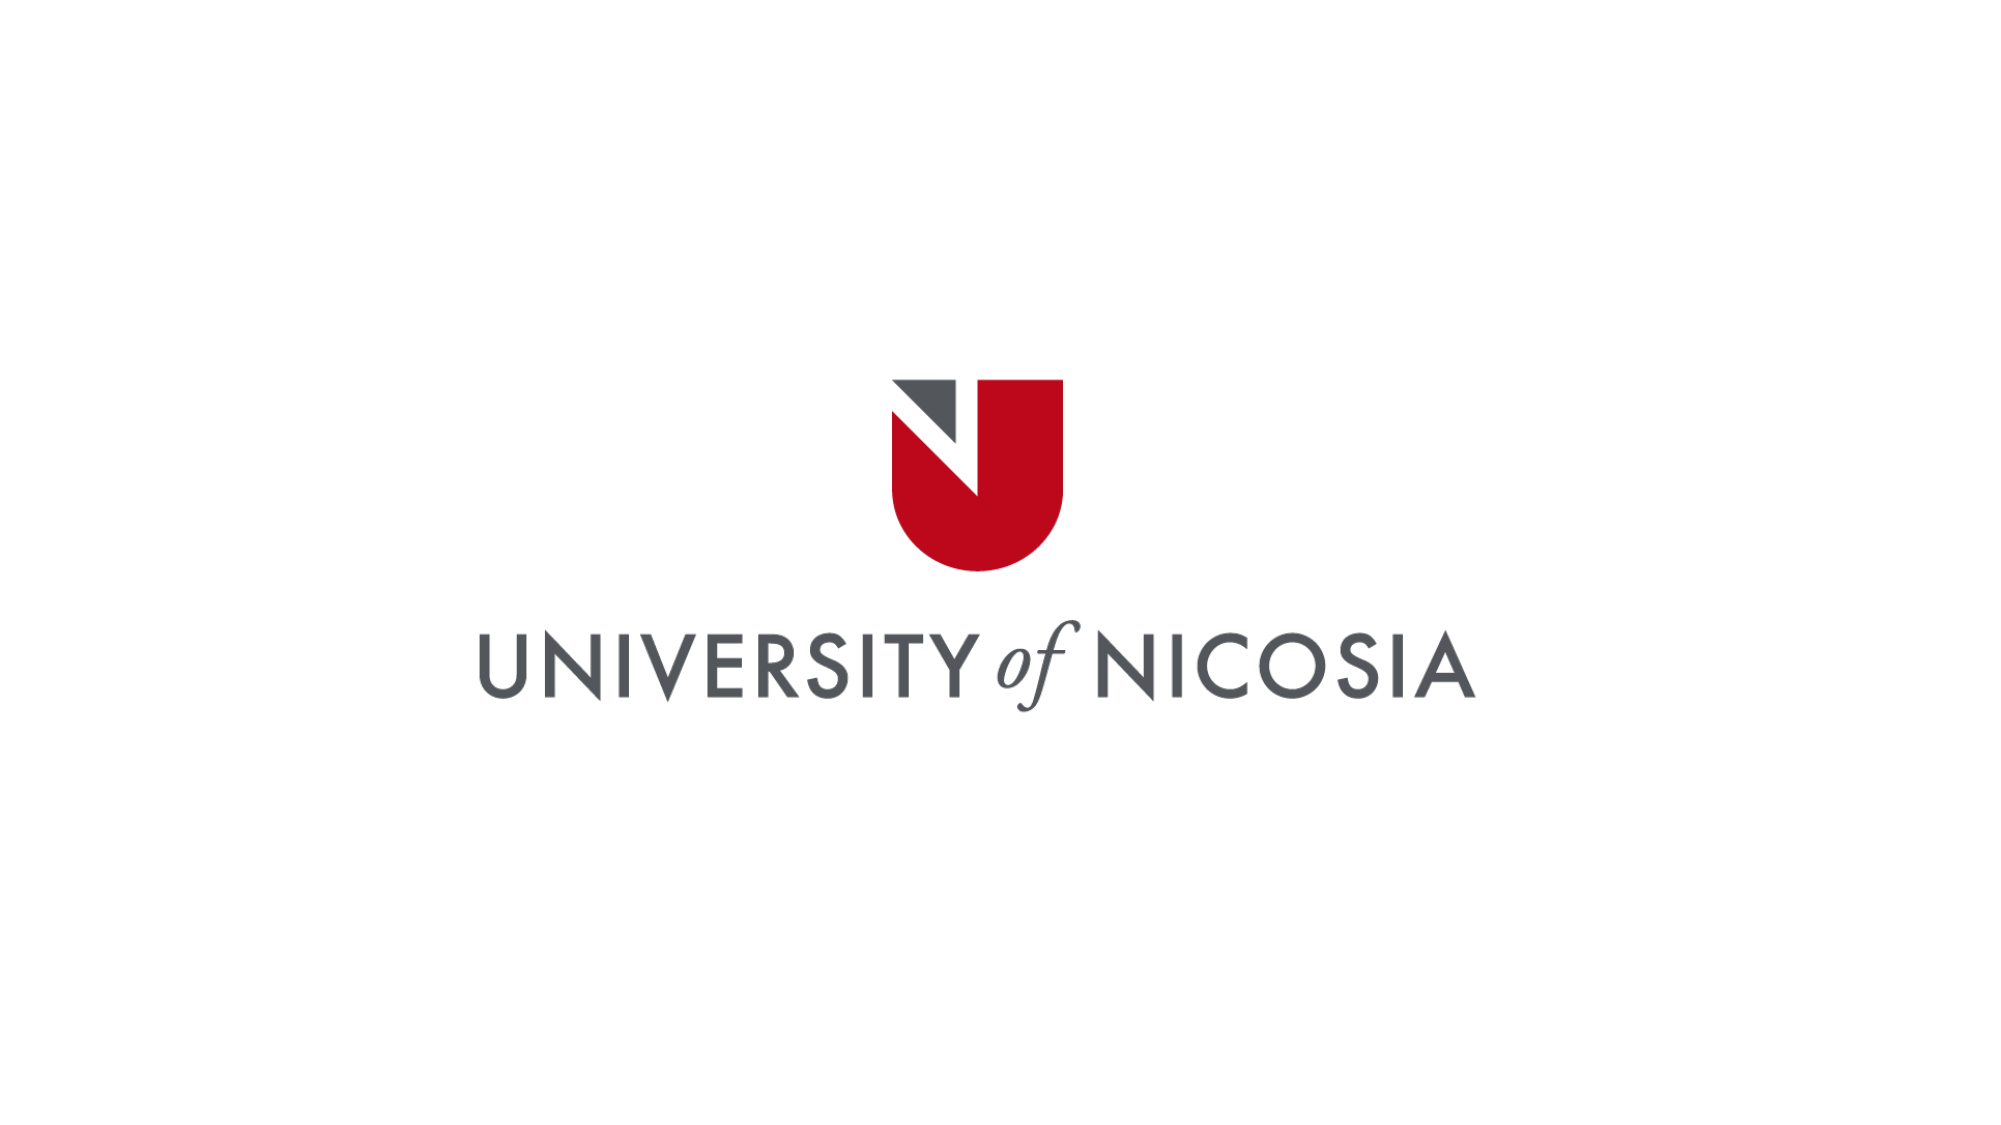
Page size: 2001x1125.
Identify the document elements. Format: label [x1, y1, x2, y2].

picture [459, 157, 1495, 936]
